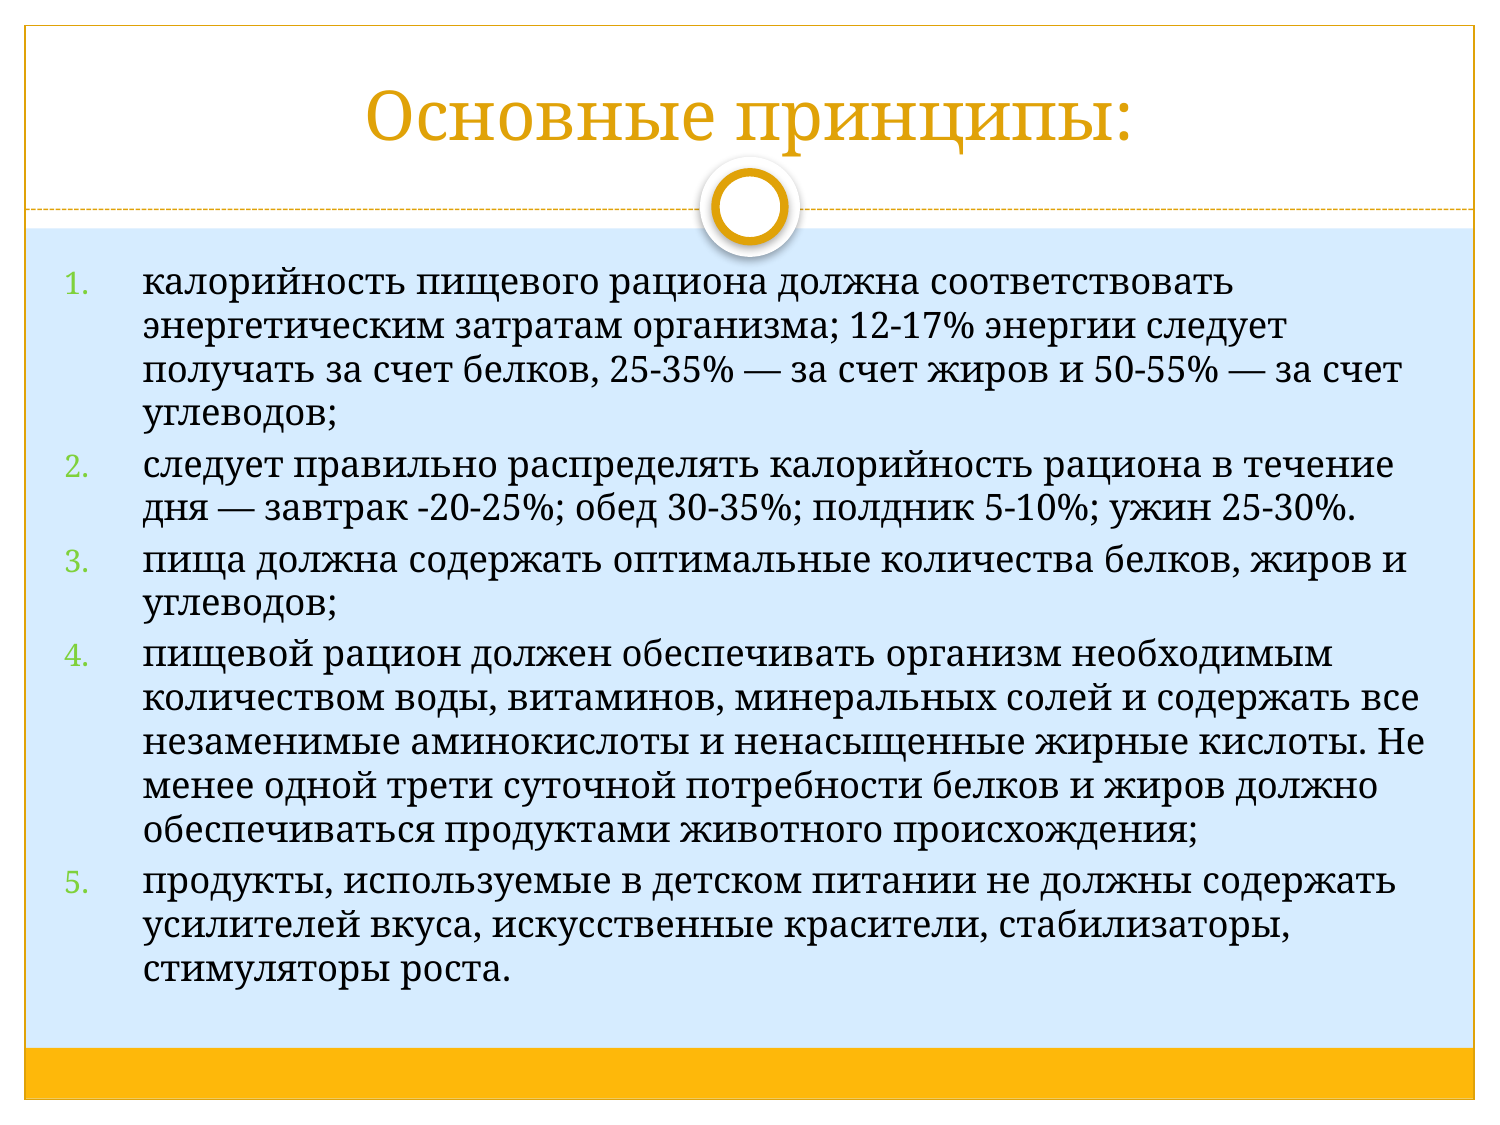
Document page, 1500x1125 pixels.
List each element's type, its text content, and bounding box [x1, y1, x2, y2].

list калорийность пищевого рациона должна соответствовать энергетическим затратам организма; 12-17% энергии следует получать за счет белков, 25-35% — за счет жиров и 50-55% — за счет углеводов; следует правильно распределять калорийность рациона в течение дня — завтрак -20-25%; обед 30-35%; полдник 5-10%; ужин 25-30%. пища должна содержать оптимальные количества белков, жиров и углеводов; пищевой рацион должен обеспечивать организм необходимым количеством воды, витаминов, минеральных солей и содержать все незаменимые аминокислоты и ненасыщенные жирные кислоты. Не менее одной трети суточной потребности белков и жиров должно обеспечиваться продуктами животного происхождения; продукты, используемые в детском питании не должны содержать усилителей вкуса, искусственные красители, стабилизаторы, стимуляторы роста. [49, 250, 1445, 1001]
title Основные принципы: [49, 37, 1450, 162]
